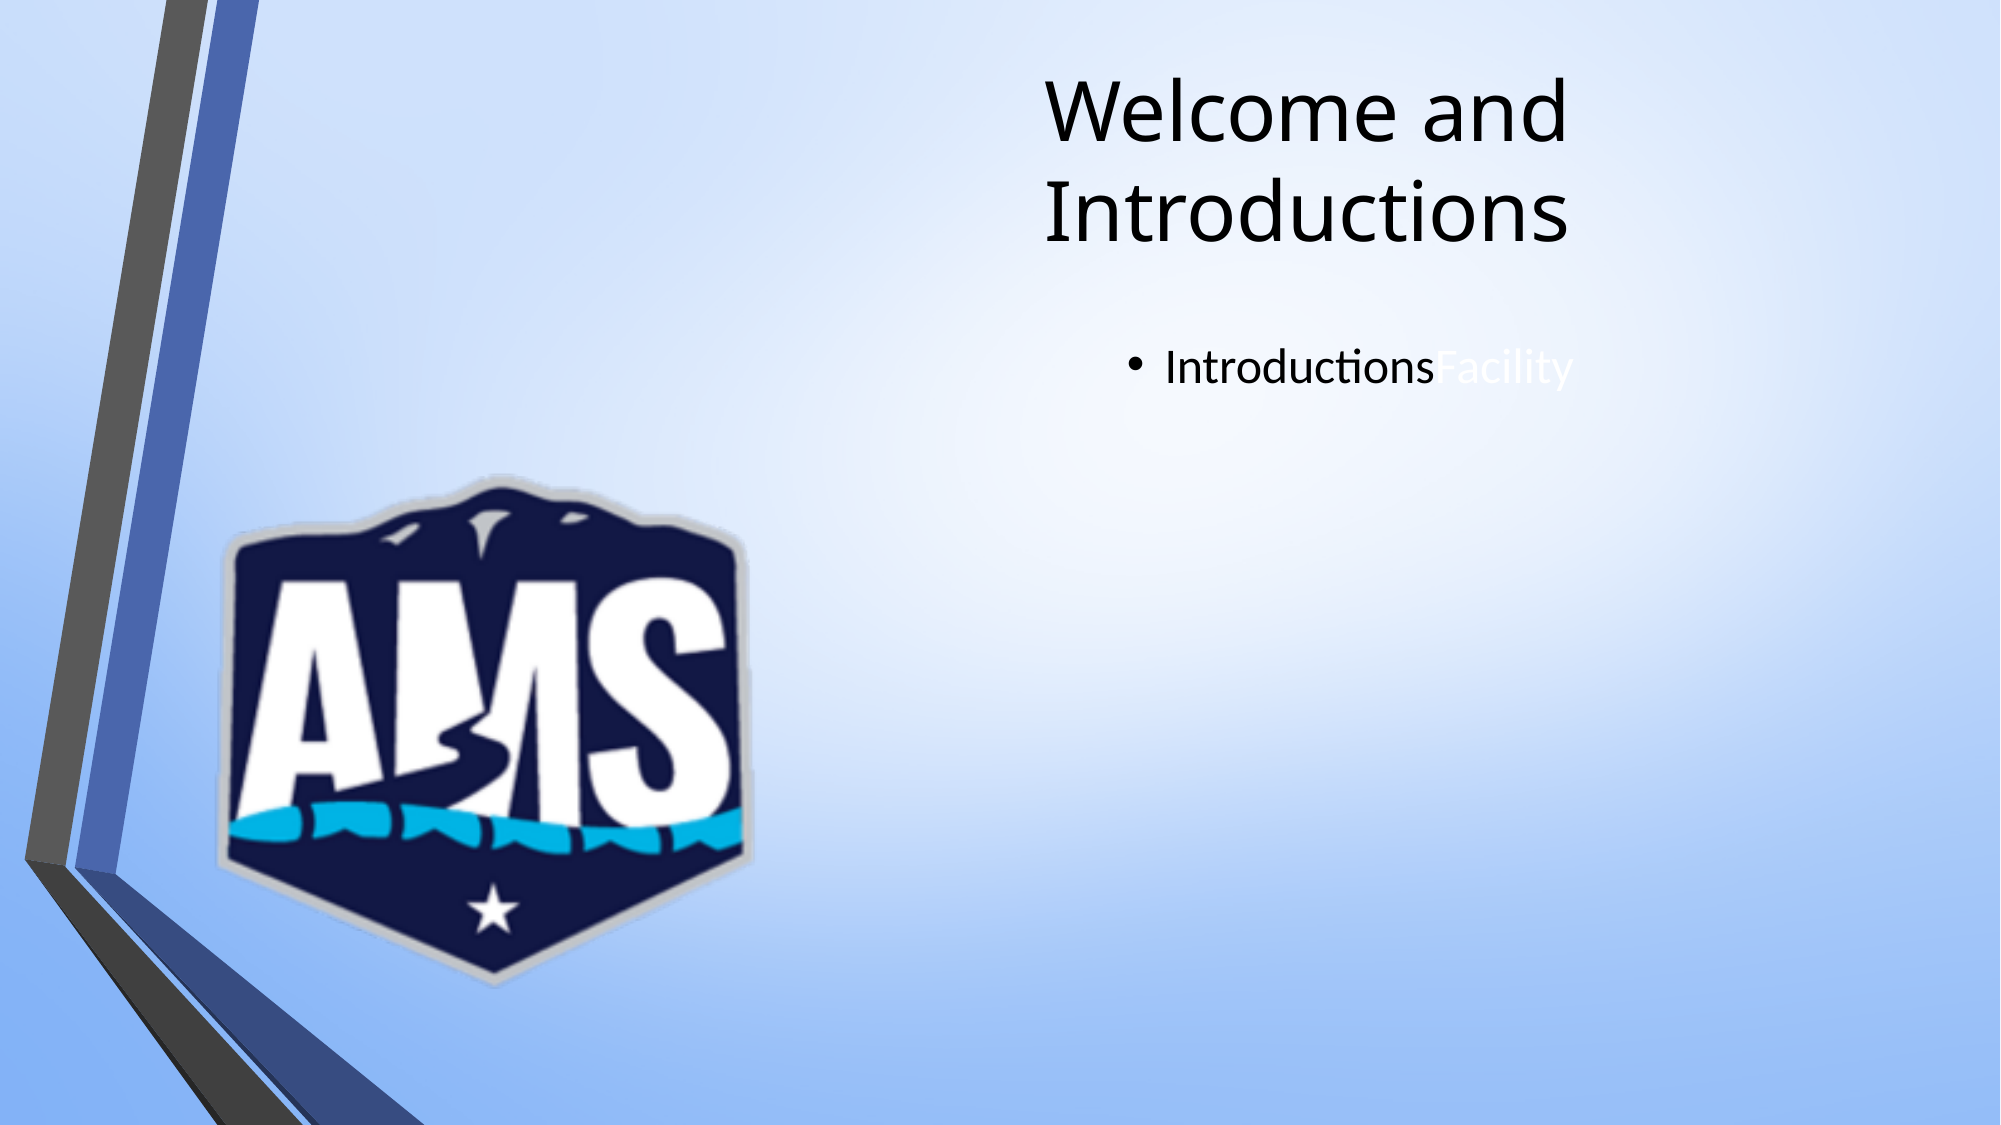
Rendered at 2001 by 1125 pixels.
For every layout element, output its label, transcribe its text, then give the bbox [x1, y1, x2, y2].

text_box IntroductionsFacility [1125, 312, 1835, 394]
picture [0, 397, 1083, 1078]
title Welcome and Introductions [794, 56, 1819, 259]
